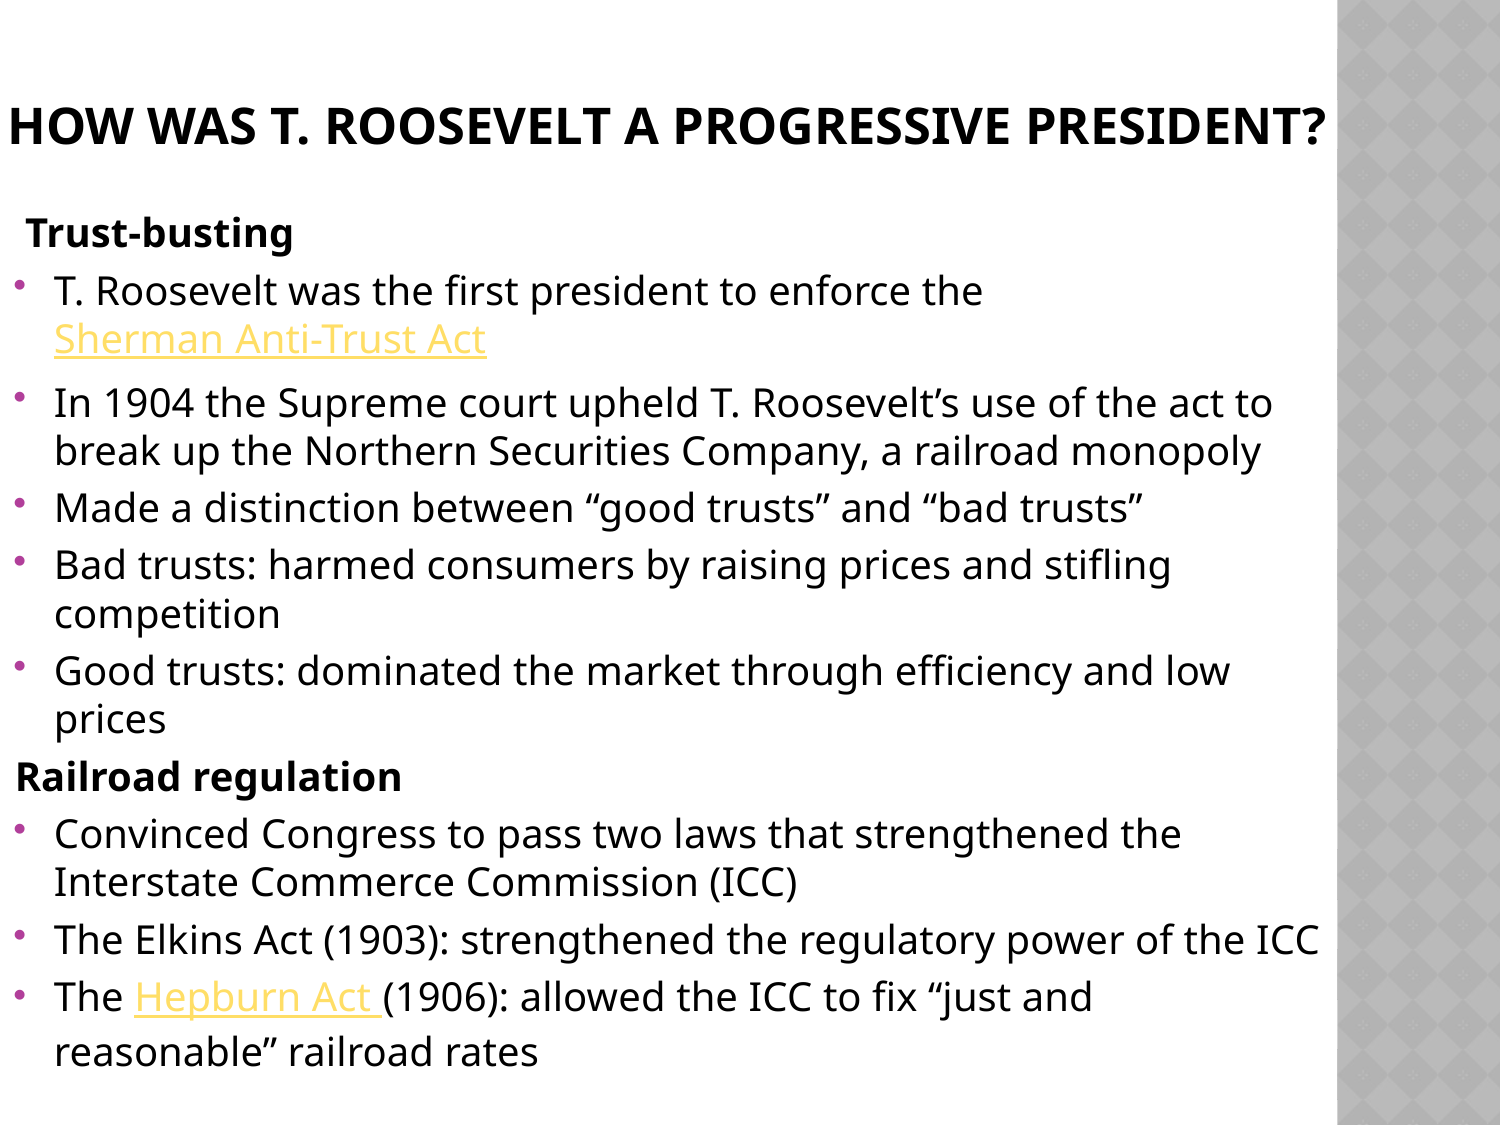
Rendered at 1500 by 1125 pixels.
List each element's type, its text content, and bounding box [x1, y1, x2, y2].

title How was T. Roosevelt a Progressive President? [0, 52, 1338, 200]
list Trust-busting T. Roosevelt was the first president to enforce the Sherman Anti-Trust Act In 1904 the Supreme court upheld T. Roosevelt’s use of the act to break up the Northern Securities Company, a railroad monopoly Made a distinction between “good trusts” and “bad trusts” Bad trusts: harmed consumers by raising prices and stifling competition Good trusts: dominated the market through efficiency and low prices Railroad regulation Convinced Congress to pass two laws that strengthened the Interstate Commerce Commission (ICC) The Elkins Act (1903): strengthened the regulatory power of the ICC The Hepburn Act (1906): allowed the ICC to fix “just and reasonable” railroad rates [0, 200, 1338, 1125]
